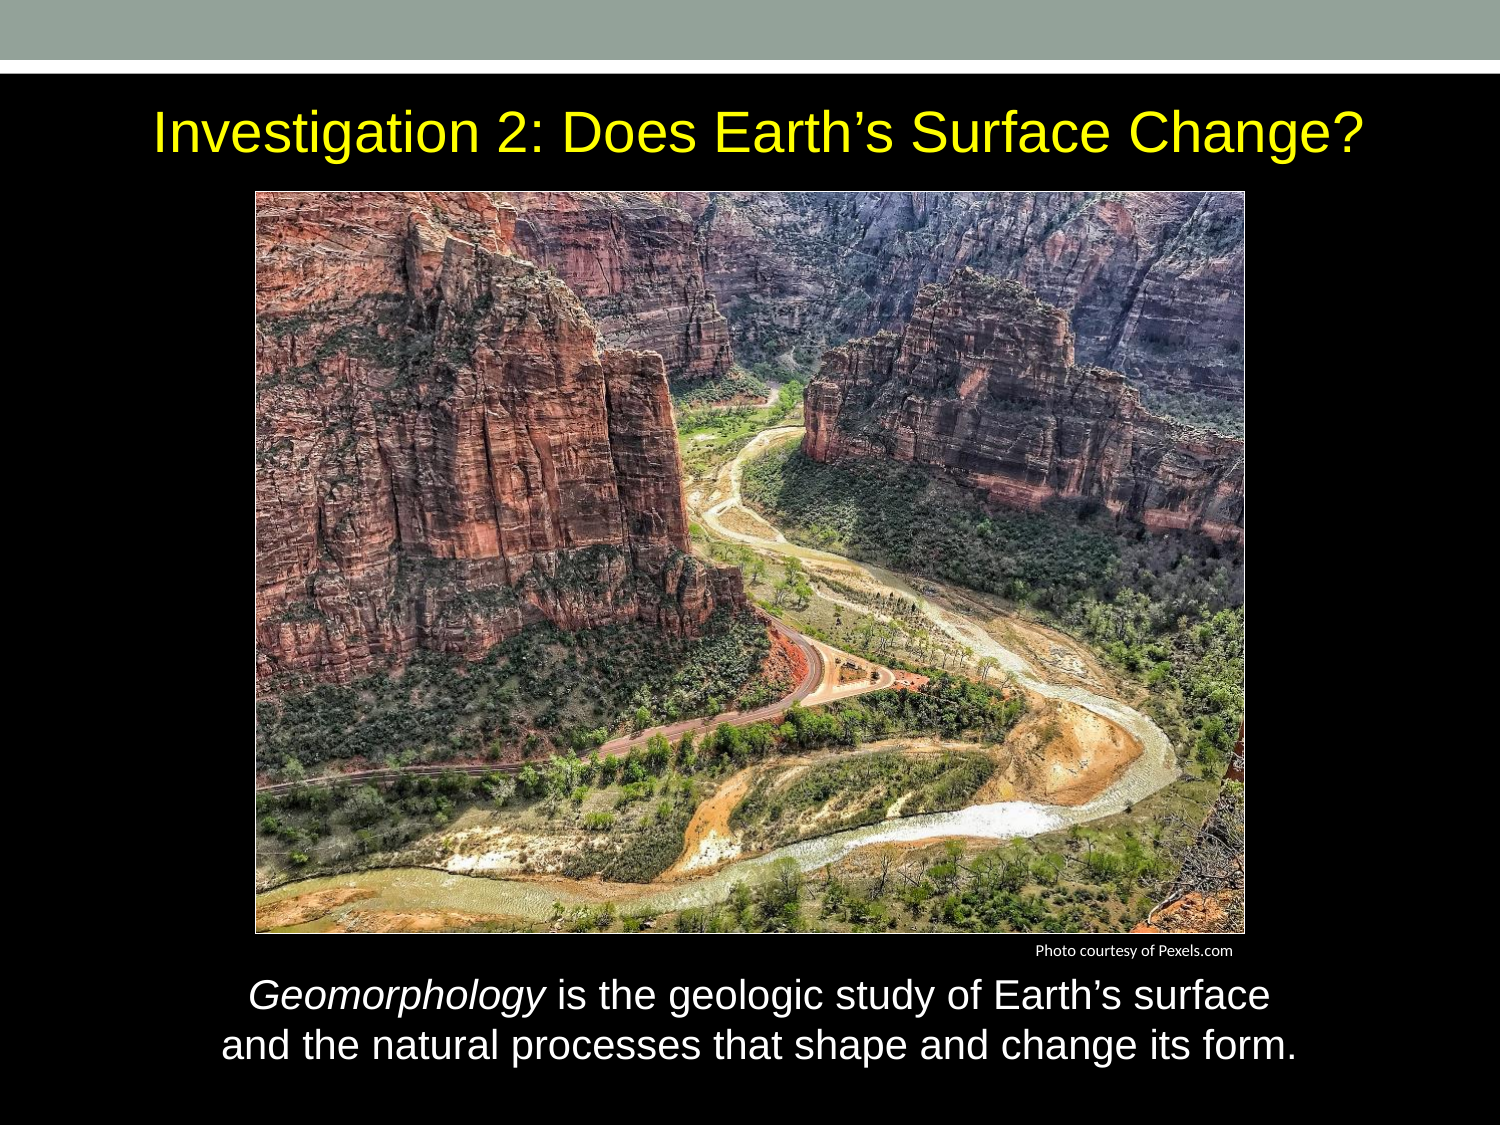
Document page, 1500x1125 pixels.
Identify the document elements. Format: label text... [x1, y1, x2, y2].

picture [255, 191, 1245, 934]
text_box Photo courtesy of Pexels.com [1020, 932, 1347, 968]
text_box Geomorphology is the geologic study of Earth’s surface and the natural processes that shape and change its form. [201, 960, 1318, 1076]
text_box Investigation 2: Does Earth’s Surface Change? [13, 86, 1500, 172]
